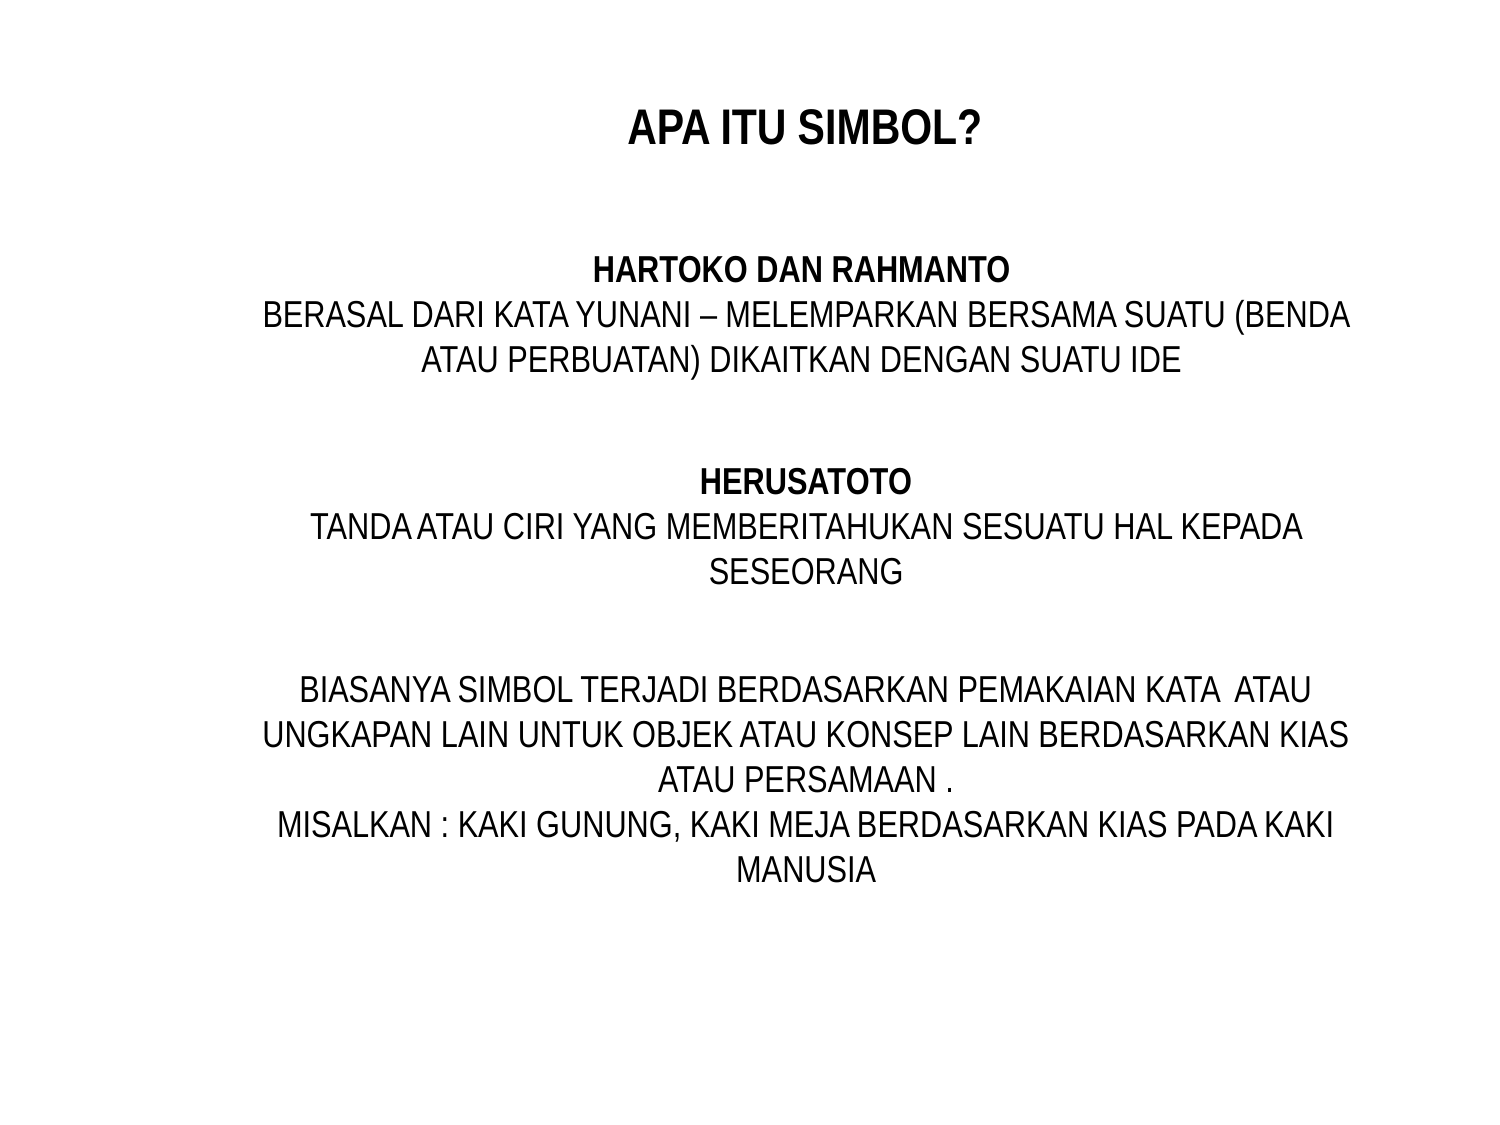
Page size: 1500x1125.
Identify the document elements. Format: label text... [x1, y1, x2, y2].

text_box APA ITU SIMBOL? [612, 62, 1125, 163]
text_box HERUSATOTO TANDA ATAU CIRI YANG MEMBERITAHUKAN SESUATU HAL KEPADA SESEORANG [212, 449, 1400, 600]
text_box BIASANYA SIMBOL TERJADI BERDASARKAN PEMAKAIAN KATA ATAU UNGKAPAN LAIN UNTUK OBJEK ATAU KONSEP LAIN BERDASARKAN KIAS ATAU PERSAMAAN . MISALKAN : KAKI GUNUNG, KAKI MEJA BERDASARKAN KIAS PADA KAKI MANUSIA [212, 657, 1400, 898]
text_box HARTOKO DAN RAHMANTO BERASAL DARI KATA YUNANI – MELEMPARKAN BERSAMA SUATU (BENDA ATAU PERBUATAN) DIKAITKAN DENGAN SUATU IDE [212, 237, 1400, 433]
